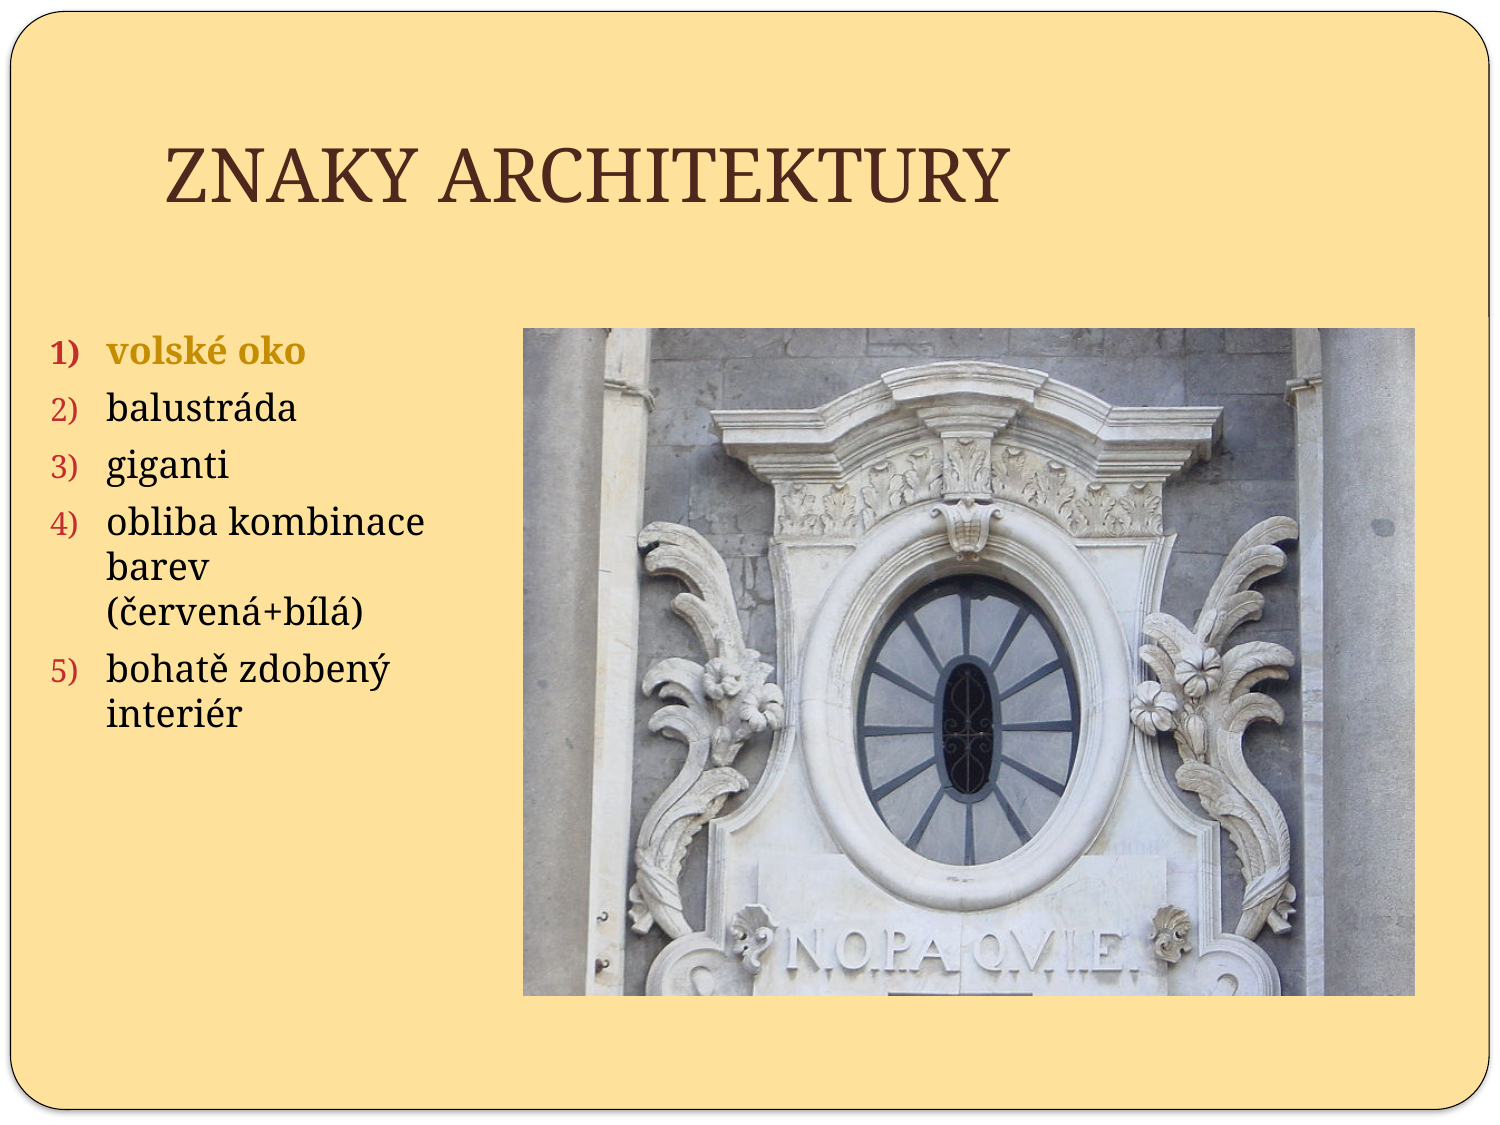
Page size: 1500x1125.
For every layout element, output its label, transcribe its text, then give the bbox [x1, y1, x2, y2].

list volské oko balustráda giganti obliba kombinace barev (červená+bílá) bohatě zdobený interiér [35, 262, 493, 1067]
title znaky architektury [150, 44, 1425, 233]
picture [523, 327, 1415, 997]
